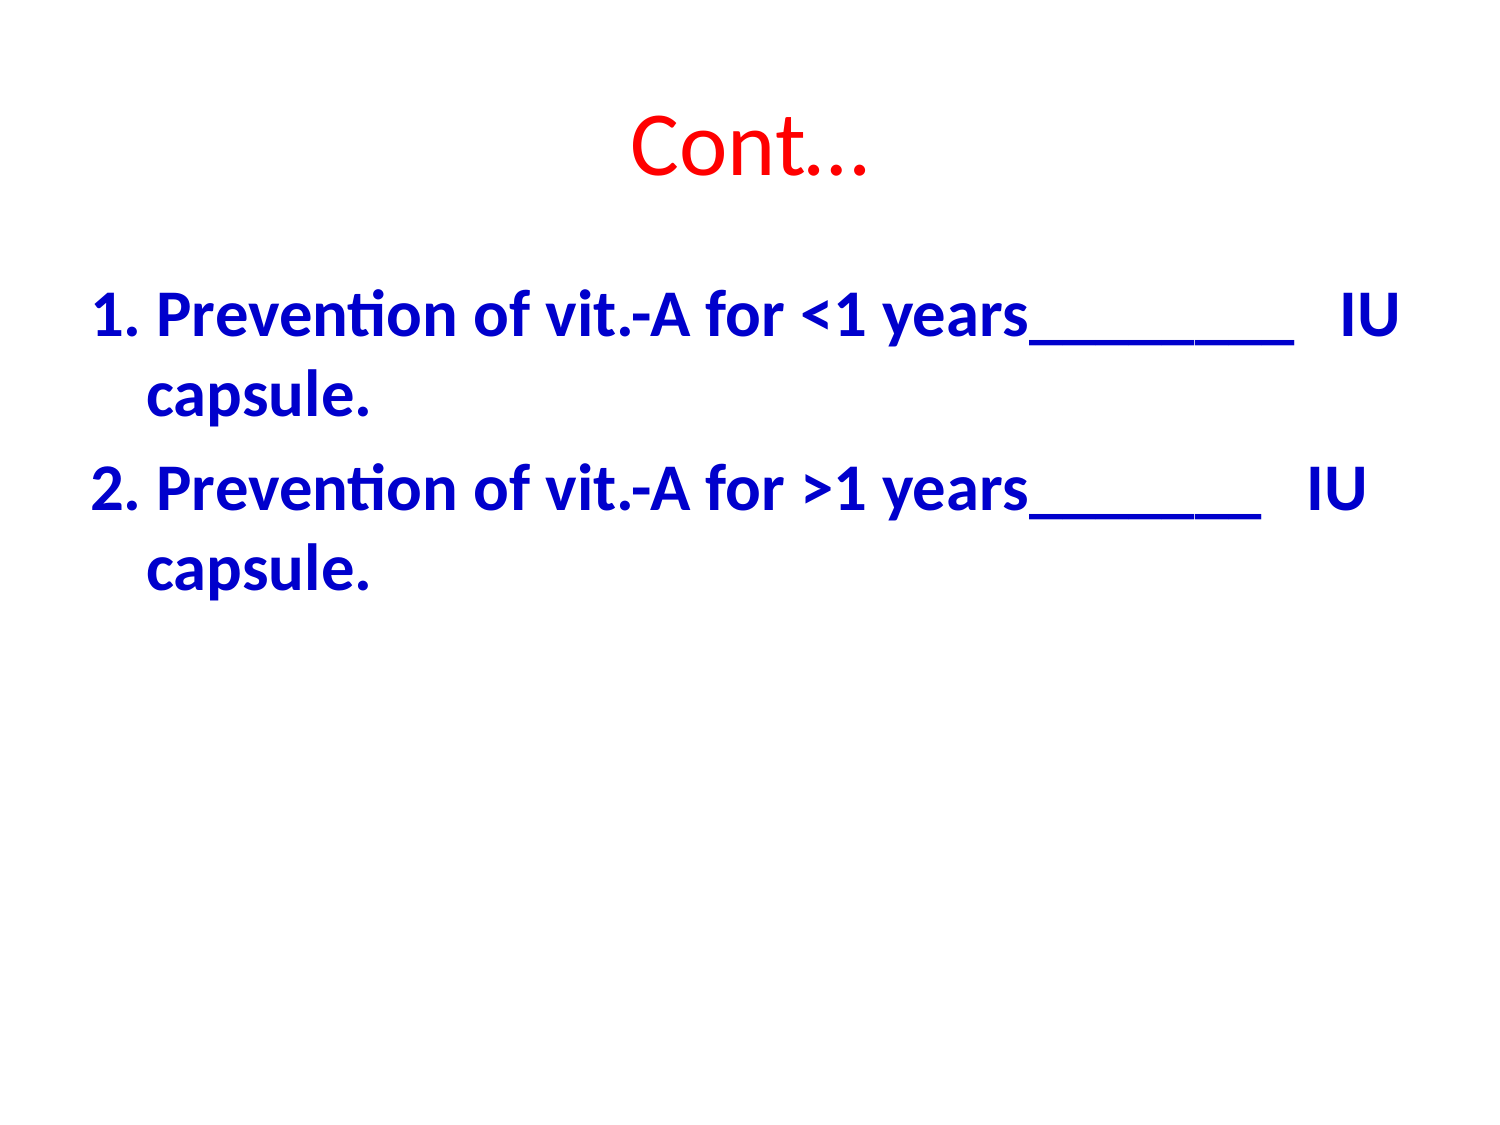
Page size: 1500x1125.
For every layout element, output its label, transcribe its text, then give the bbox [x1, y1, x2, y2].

list 1. Prevention of vit.-A for <1 years________ IU capsule. 2. Prevention of vit.-A for >1 years_______ IU capsule. [75, 262, 1425, 1005]
title Cont… [75, 45, 1425, 233]
